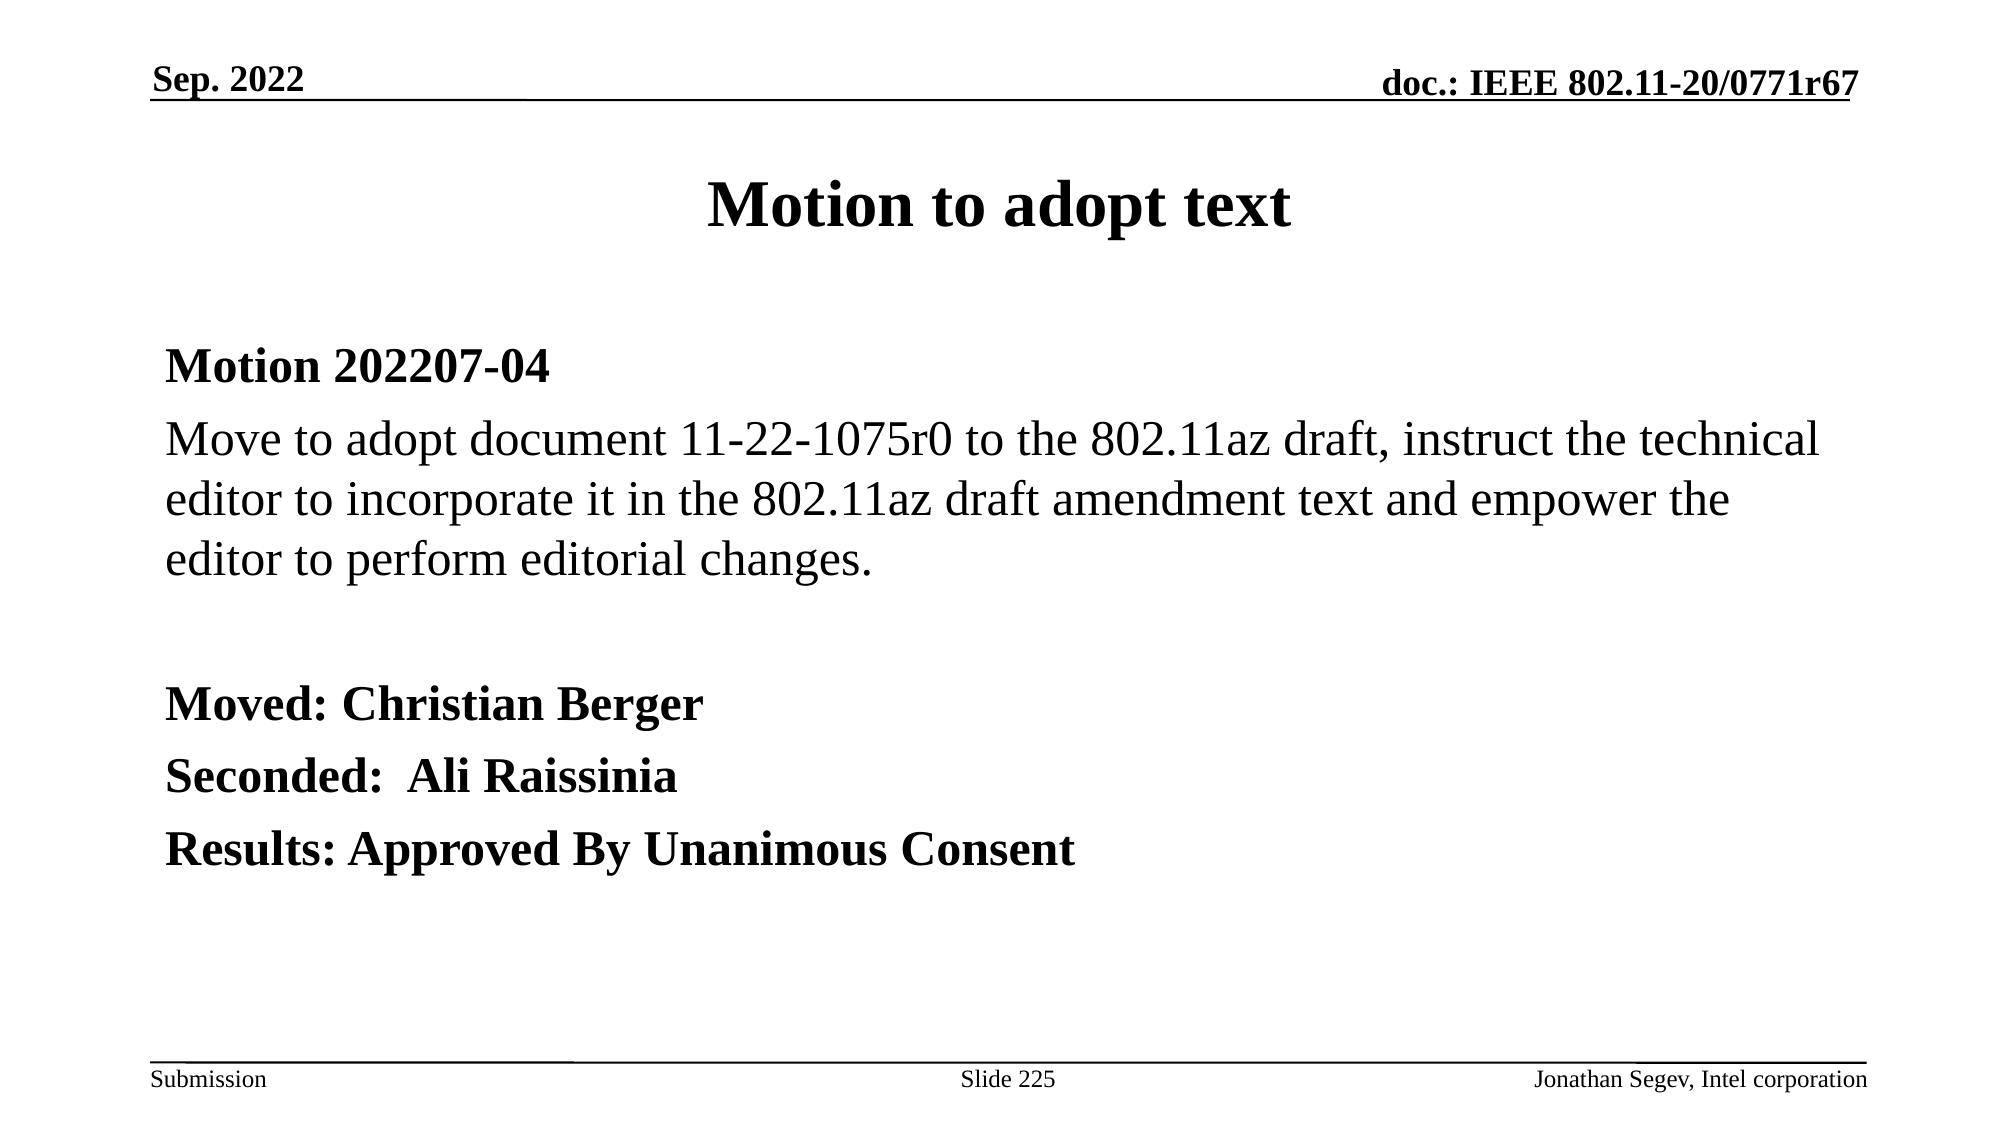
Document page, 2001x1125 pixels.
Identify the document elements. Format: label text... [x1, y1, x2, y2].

footer Jonathan Segev, Intel corporation [1171, 1061, 1869, 1093]
slide_number Slide 225 [950, 1061, 1067, 1123]
list Motion 202207-04 Move to adopt document 11-22-1075r0 to the 802.11az draft, instruct the technical editor to incorporate it in the 802.11az draft amendment text and empower the editor to perform editorial changes. Moved: Christian Berger Seconded: Ali Raissinia Results: Approved By Unanimous Consent [149, 324, 1850, 1000]
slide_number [152, 54, 563, 100]
title Motion to adopt text [149, 112, 1850, 288]
